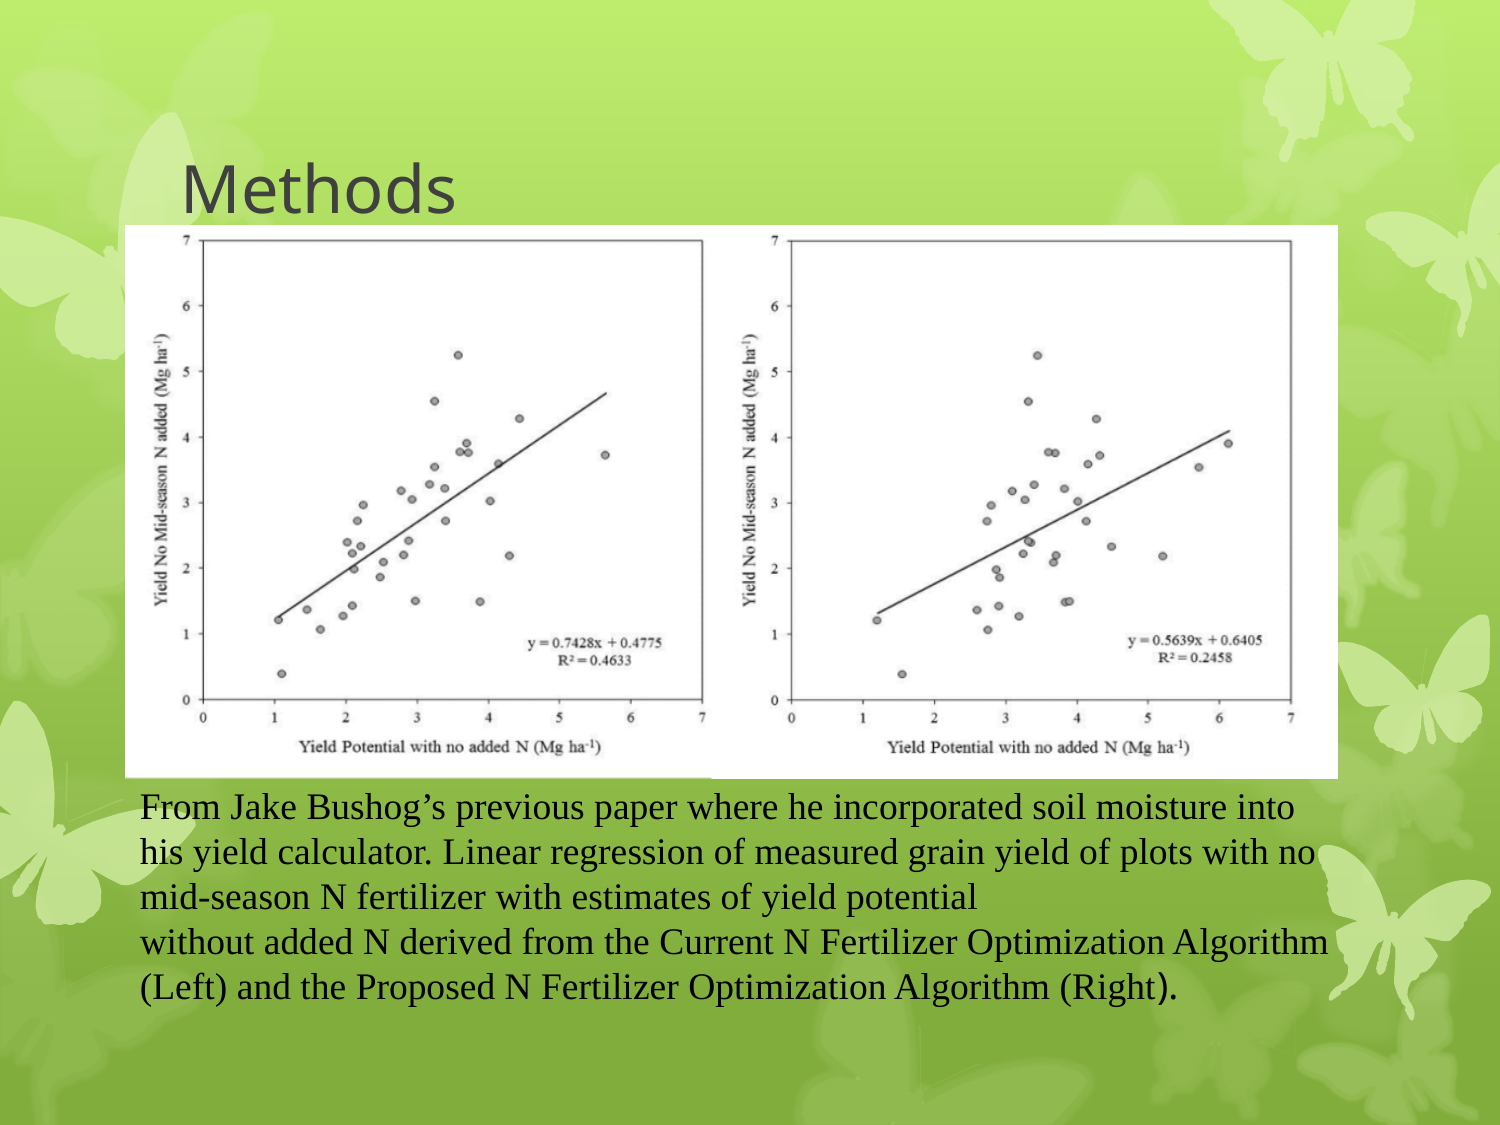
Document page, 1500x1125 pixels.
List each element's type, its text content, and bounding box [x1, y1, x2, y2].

text_box From Jake Bushog’s previous paper where he incorporated soil moisture into his yield calculator. Linear regression of measured grain yield of plots with no mid-season N fertilizer with estimates of yield potential without added N derived from the Current N Fertilizer Optimization Algorithm (Left) and the Proposed N Fertilizer Optimization Algorithm (Right). [125, 774, 1350, 1015]
picture [124, 225, 1338, 779]
title Methods [165, 110, 1335, 224]
